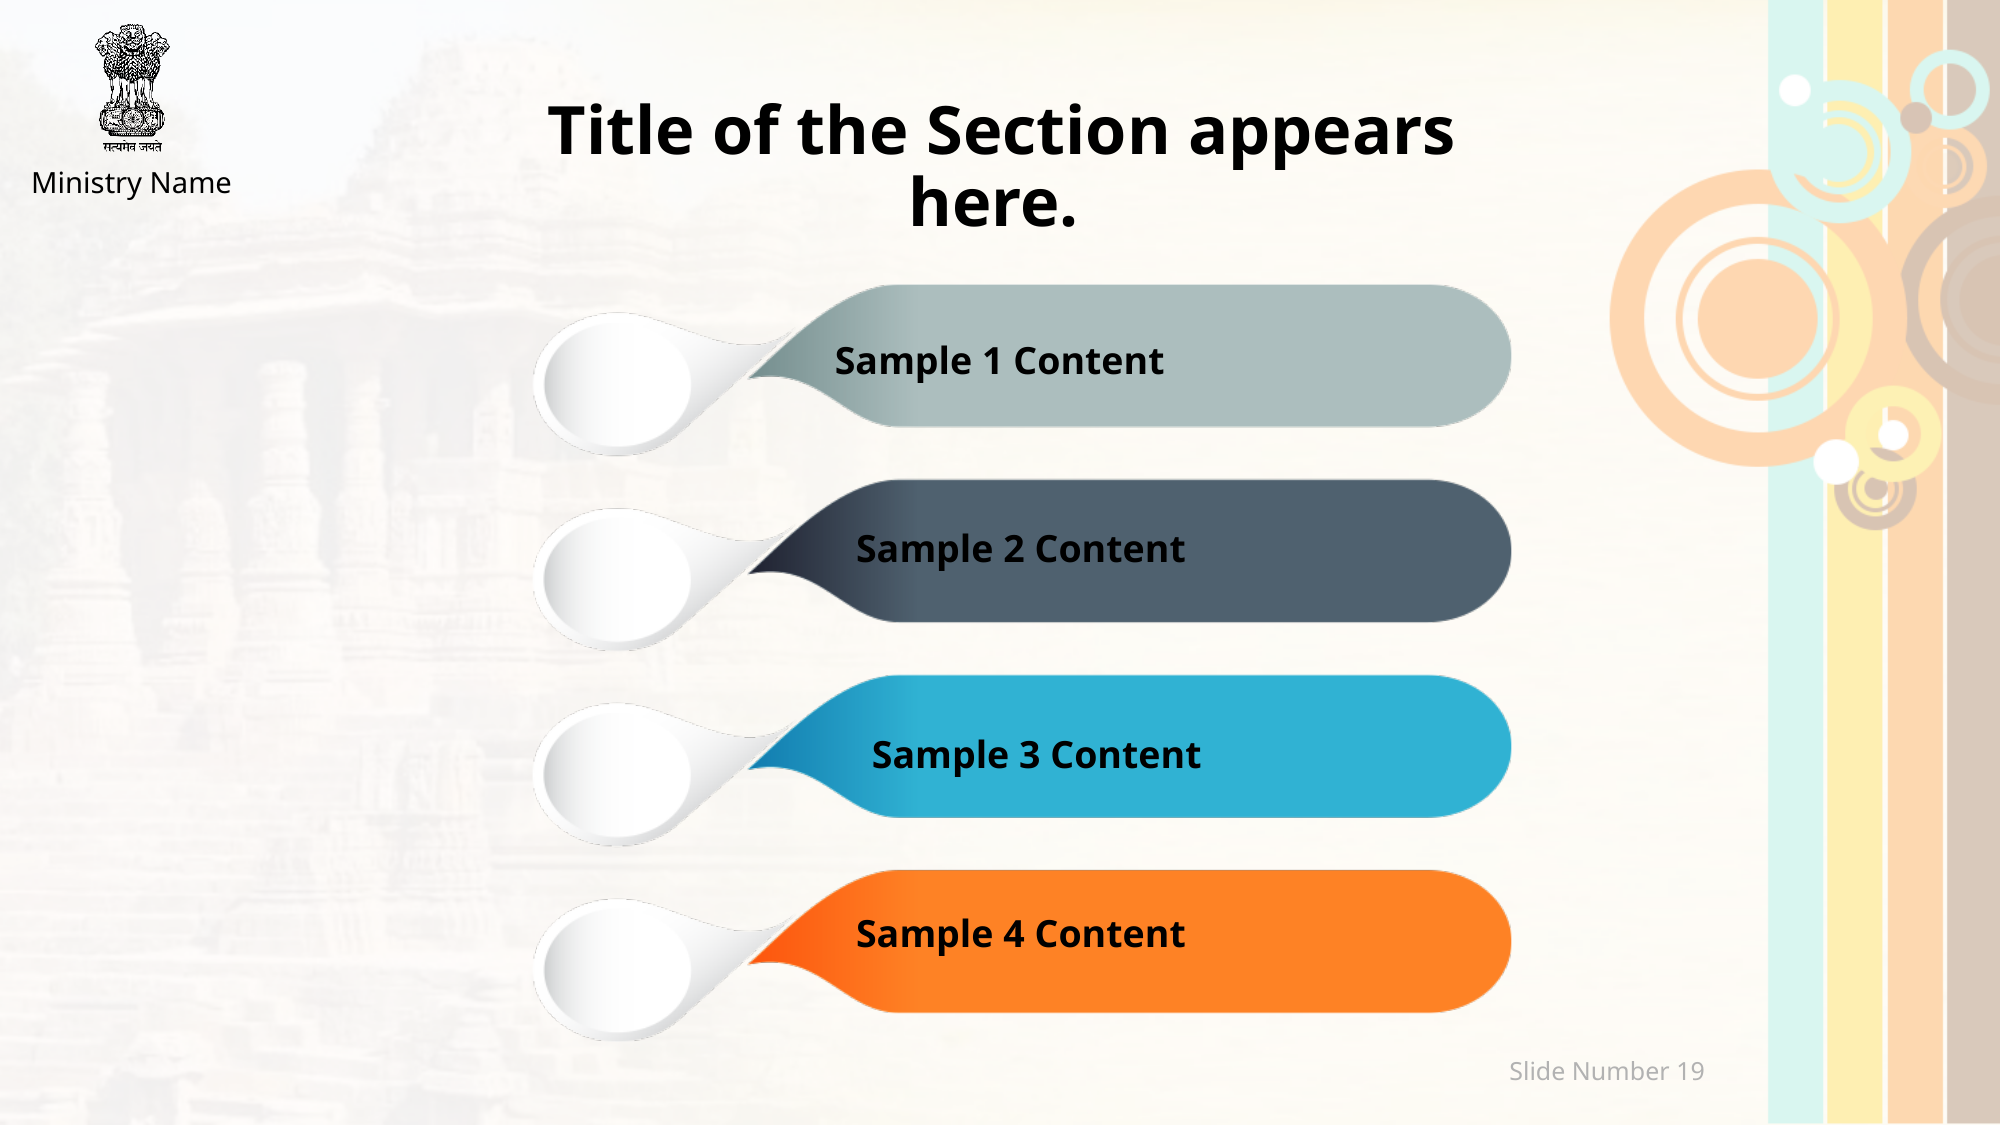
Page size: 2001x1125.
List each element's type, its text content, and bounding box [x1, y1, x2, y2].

text_box Title of the Section appears here. [491, 89, 1513, 184]
slide_number 19 [1615, 1042, 1720, 1103]
picture [392, 184, 1615, 1125]
list Ministry Name [0, 161, 268, 260]
picture [90, 19, 174, 156]
